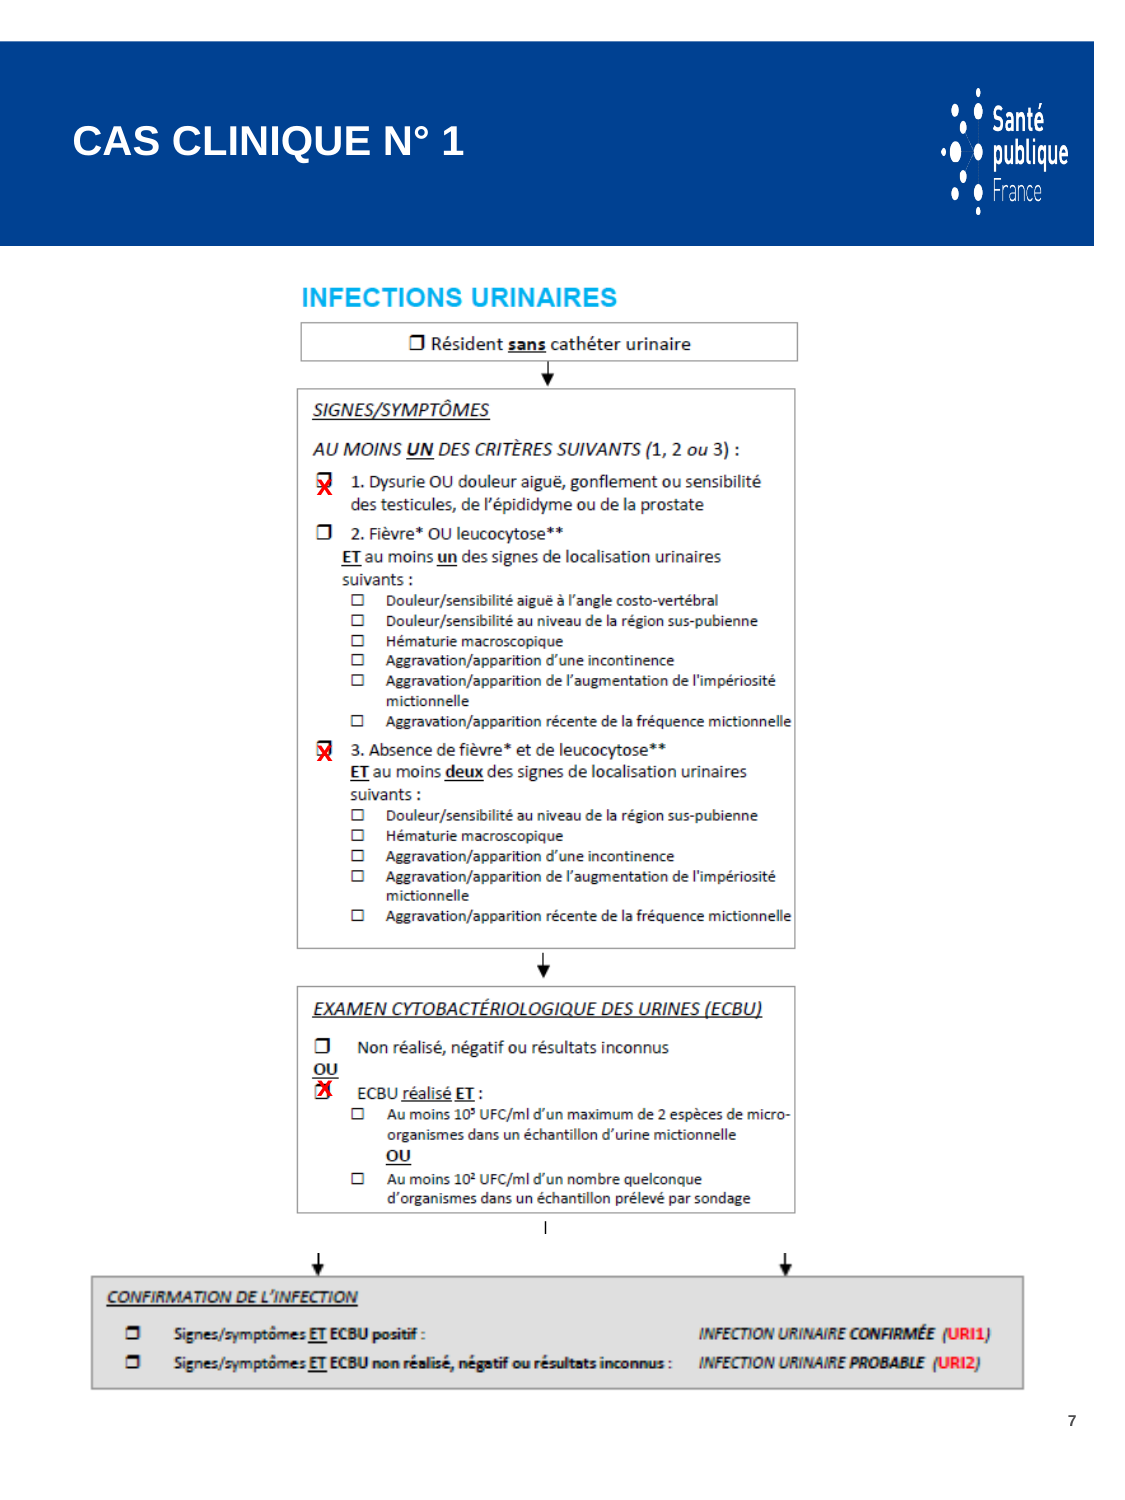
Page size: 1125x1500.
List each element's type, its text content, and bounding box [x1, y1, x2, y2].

picture [77, 1253, 1036, 1423]
picture [274, 265, 816, 1234]
picture [941, 88, 1068, 215]
title Cas clinique n° 1 [66, 41, 908, 246]
